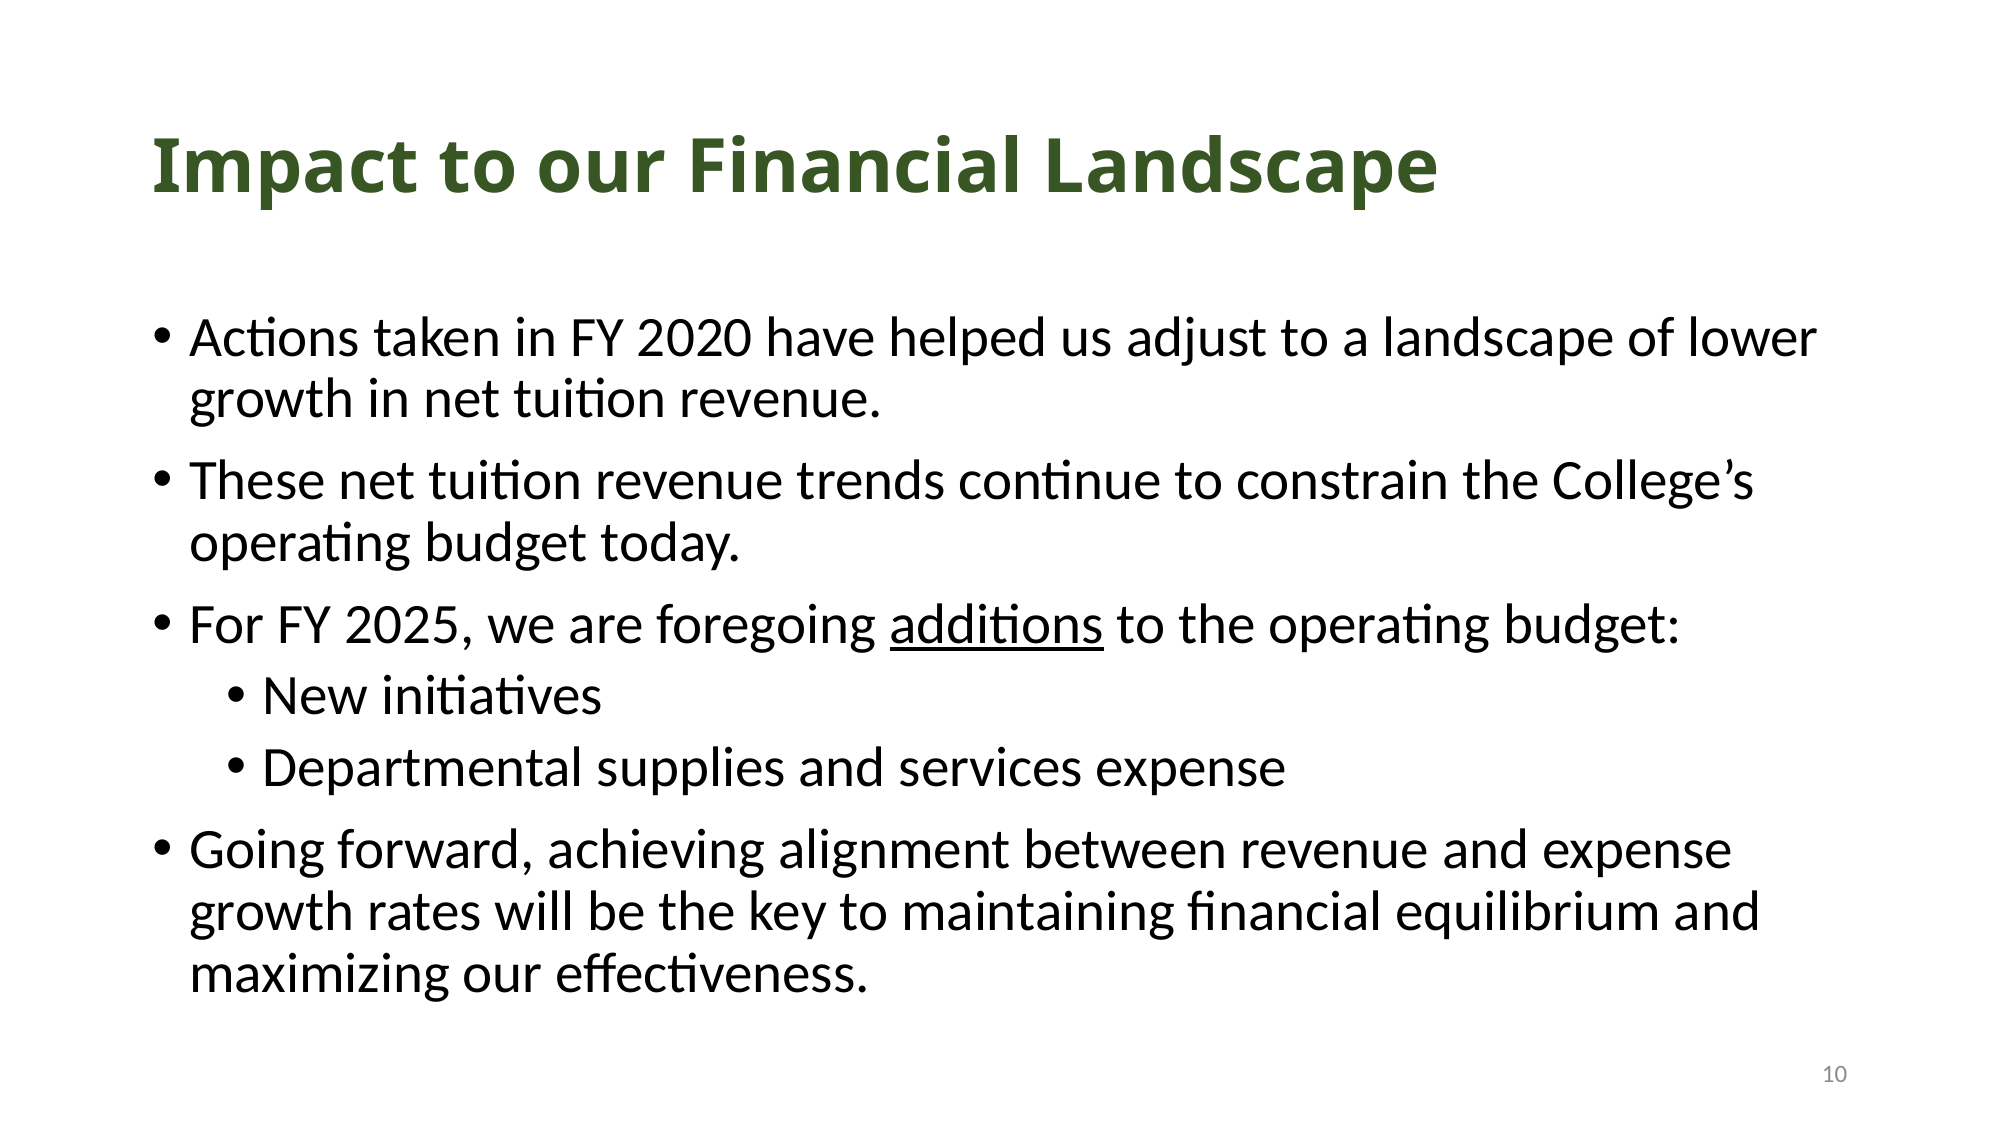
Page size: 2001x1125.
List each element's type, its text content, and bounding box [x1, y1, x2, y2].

slide_number 10 [1412, 1042, 1863, 1103]
list Actions taken in FY 2020 have helped us adjust to a landscape of lower growth in net tuition revenue. These net tuition revenue trends continue to constrain the College’s operating budget today. For FY 2025, we are foregoing additions to the operating budget: New initiatives Departmental supplies and services expense Going forward, achieving alignment between revenue and expense growth rates will be the key to maintaining financial equilibrium and maximizing our effectiveness. [137, 299, 1863, 1014]
title Impact to our Financial Landscape [137, 59, 1863, 278]
